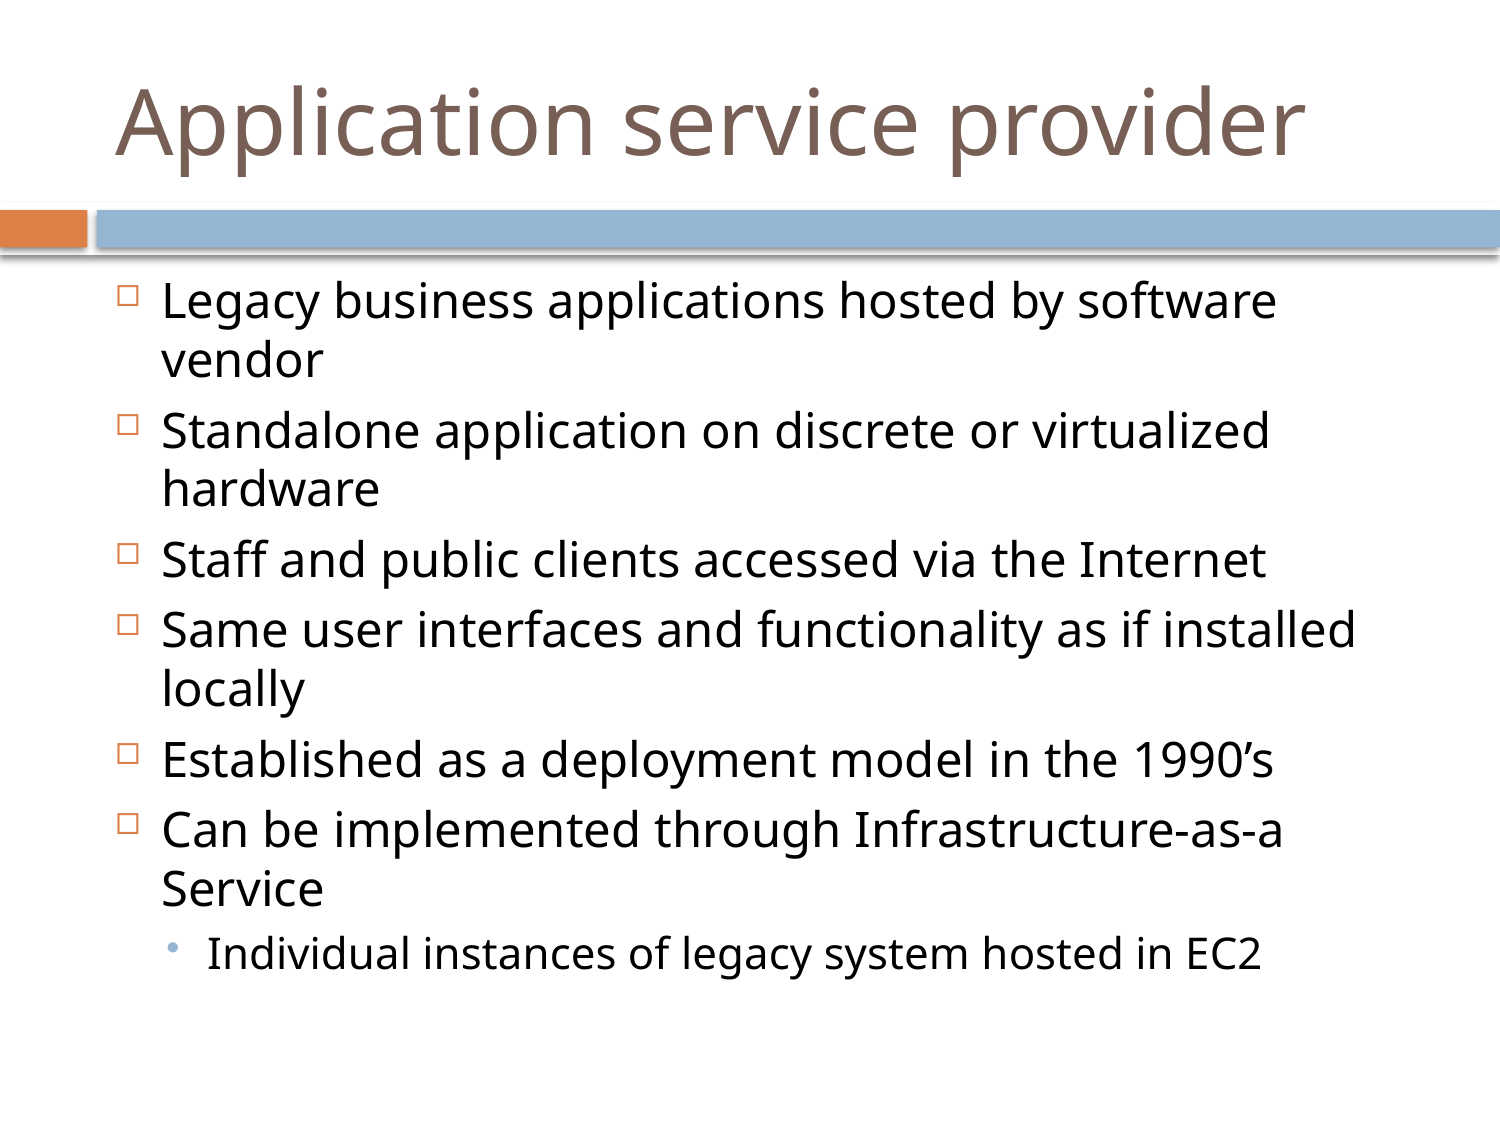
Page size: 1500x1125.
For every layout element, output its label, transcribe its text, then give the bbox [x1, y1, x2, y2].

title Application service provider [100, 37, 1438, 200]
list Legacy business applications hosted by software vendor Standalone application on discrete or virtualized hardware Staff and public clients accessed via the Internet Same user interfaces and functionality as if installed locally Established as a deployment model in the 1990’s Can be implemented through Infrastructure-as-a Service Individual instances of legacy system hosted in EC2 [100, 262, 1438, 1000]
